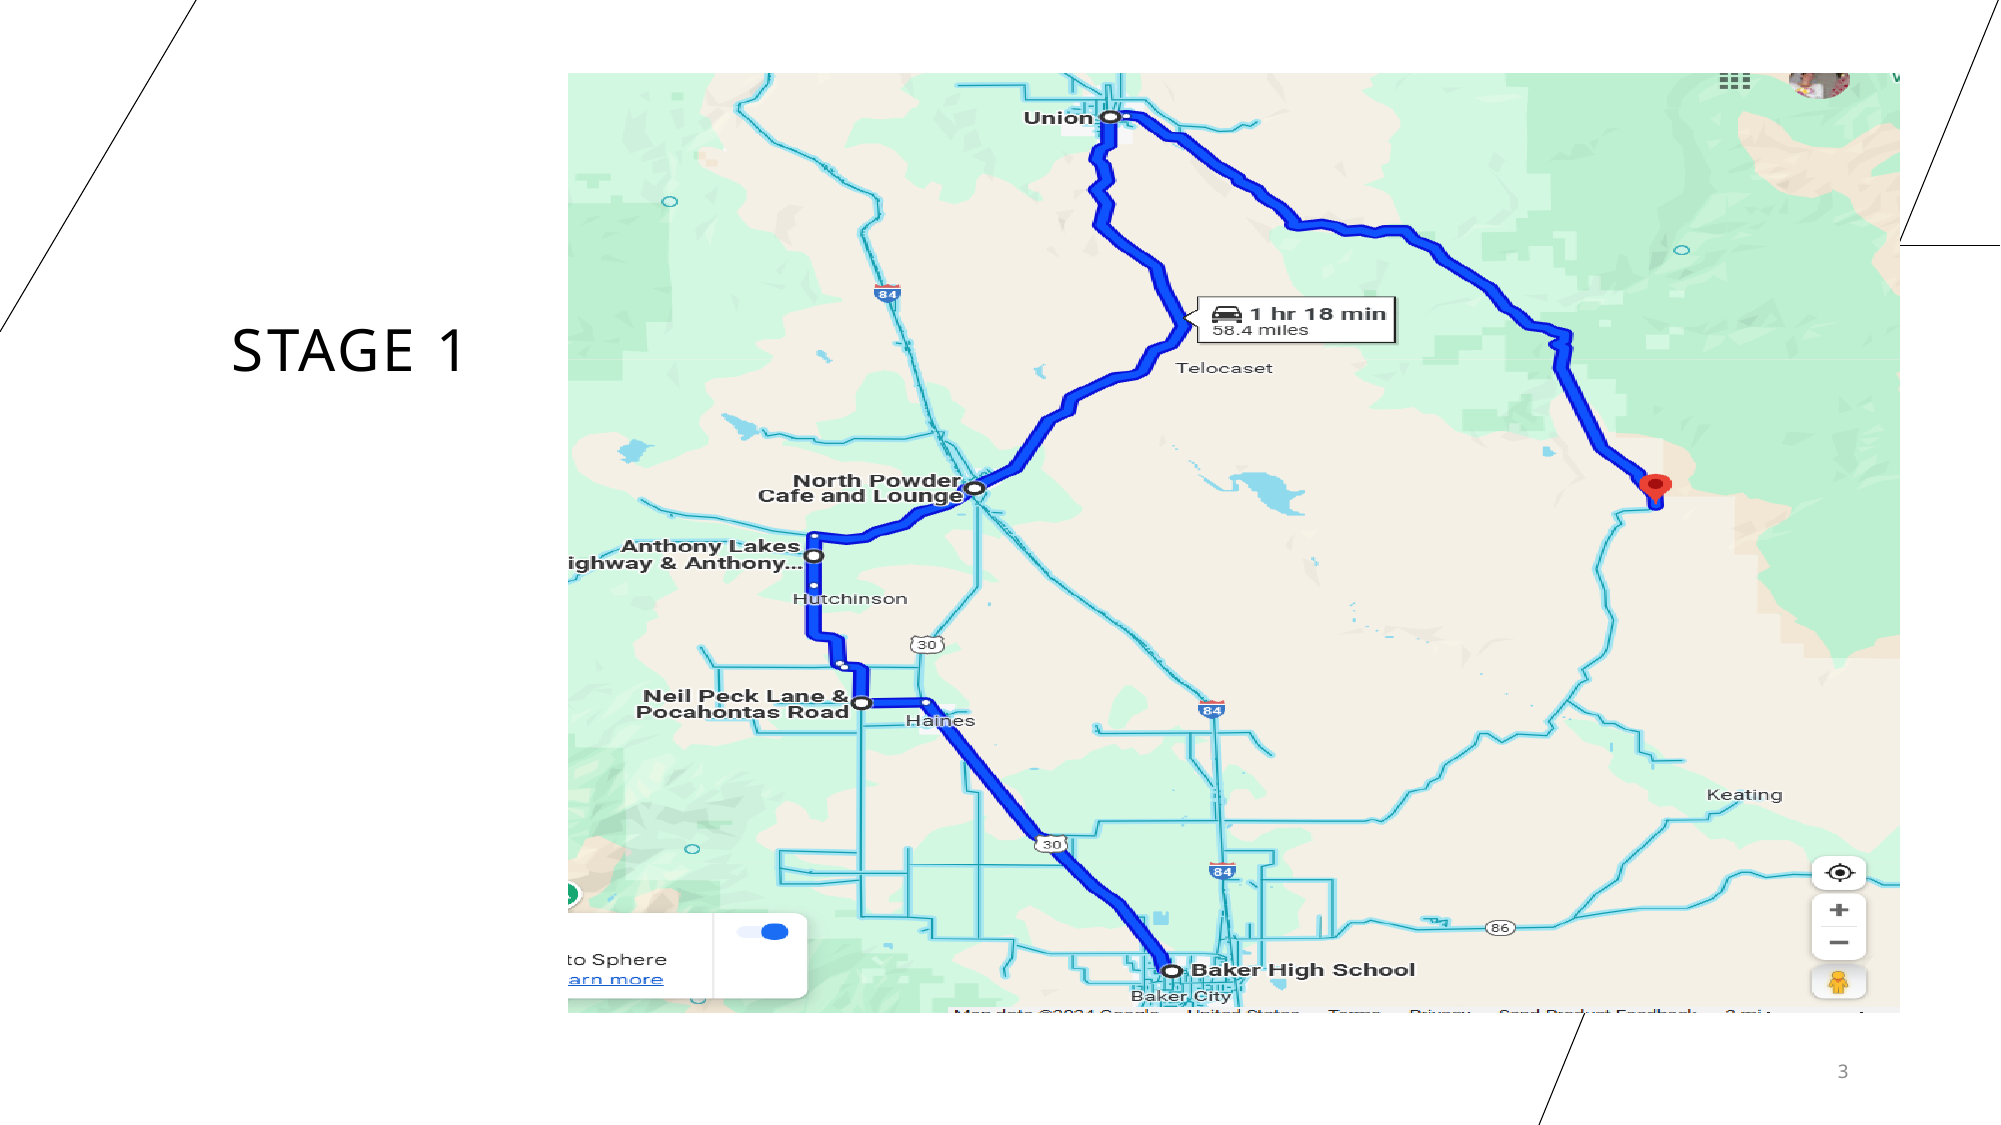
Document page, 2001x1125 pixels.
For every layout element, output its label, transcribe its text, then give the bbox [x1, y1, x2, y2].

picture [568, 73, 1900, 1013]
title Stage 1 [216, 43, 1413, 392]
slide_number 3 [1701, 1042, 1864, 1103]
